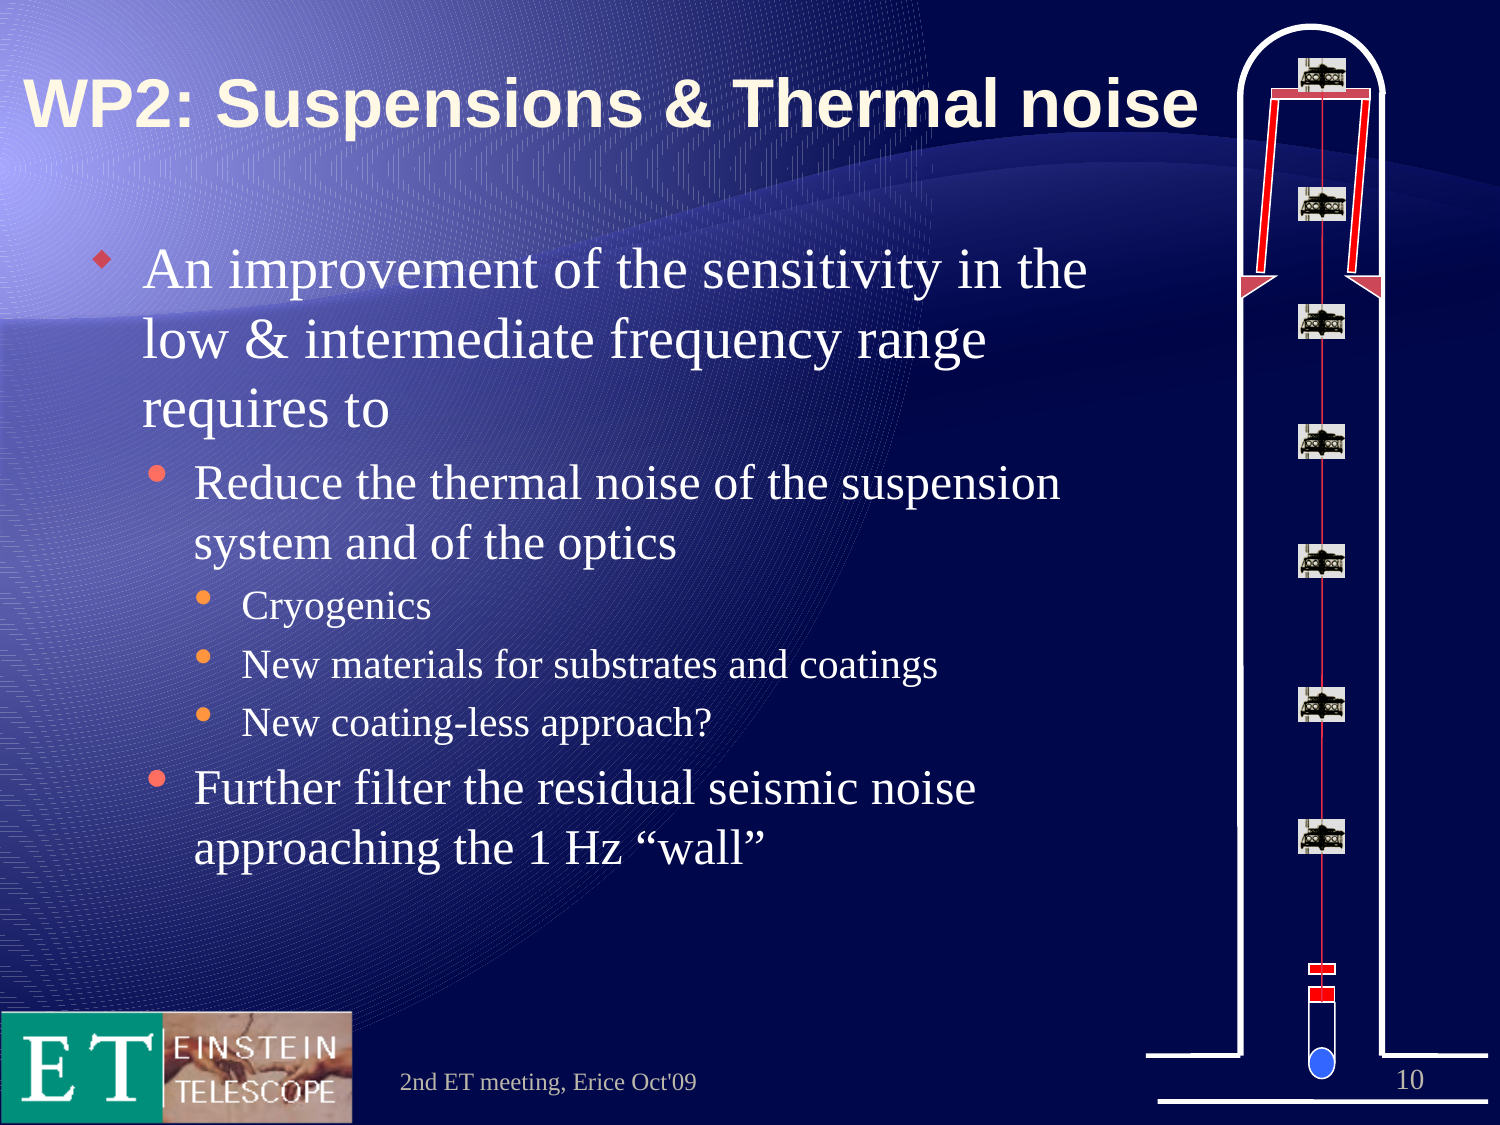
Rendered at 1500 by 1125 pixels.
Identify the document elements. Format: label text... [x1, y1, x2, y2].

title WP2: Suspensions & Thermal noise [23, 35, 1138, 143]
footer 2nd ET meeting, Erice Oct'09 [399, 1042, 875, 1103]
picture [0, 1010, 354, 1125]
list An improvement of the sensitivity in the low & intermediate frequency range requires to Reduce the thermal noise of the suspension system and of the optics Cryogenics New materials for substrates and coatings New coating-less approach? Further filter the residual seismic noise approaching the 1 Hz “wall” [75, 222, 1138, 938]
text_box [1145, 23, 1489, 1102]
